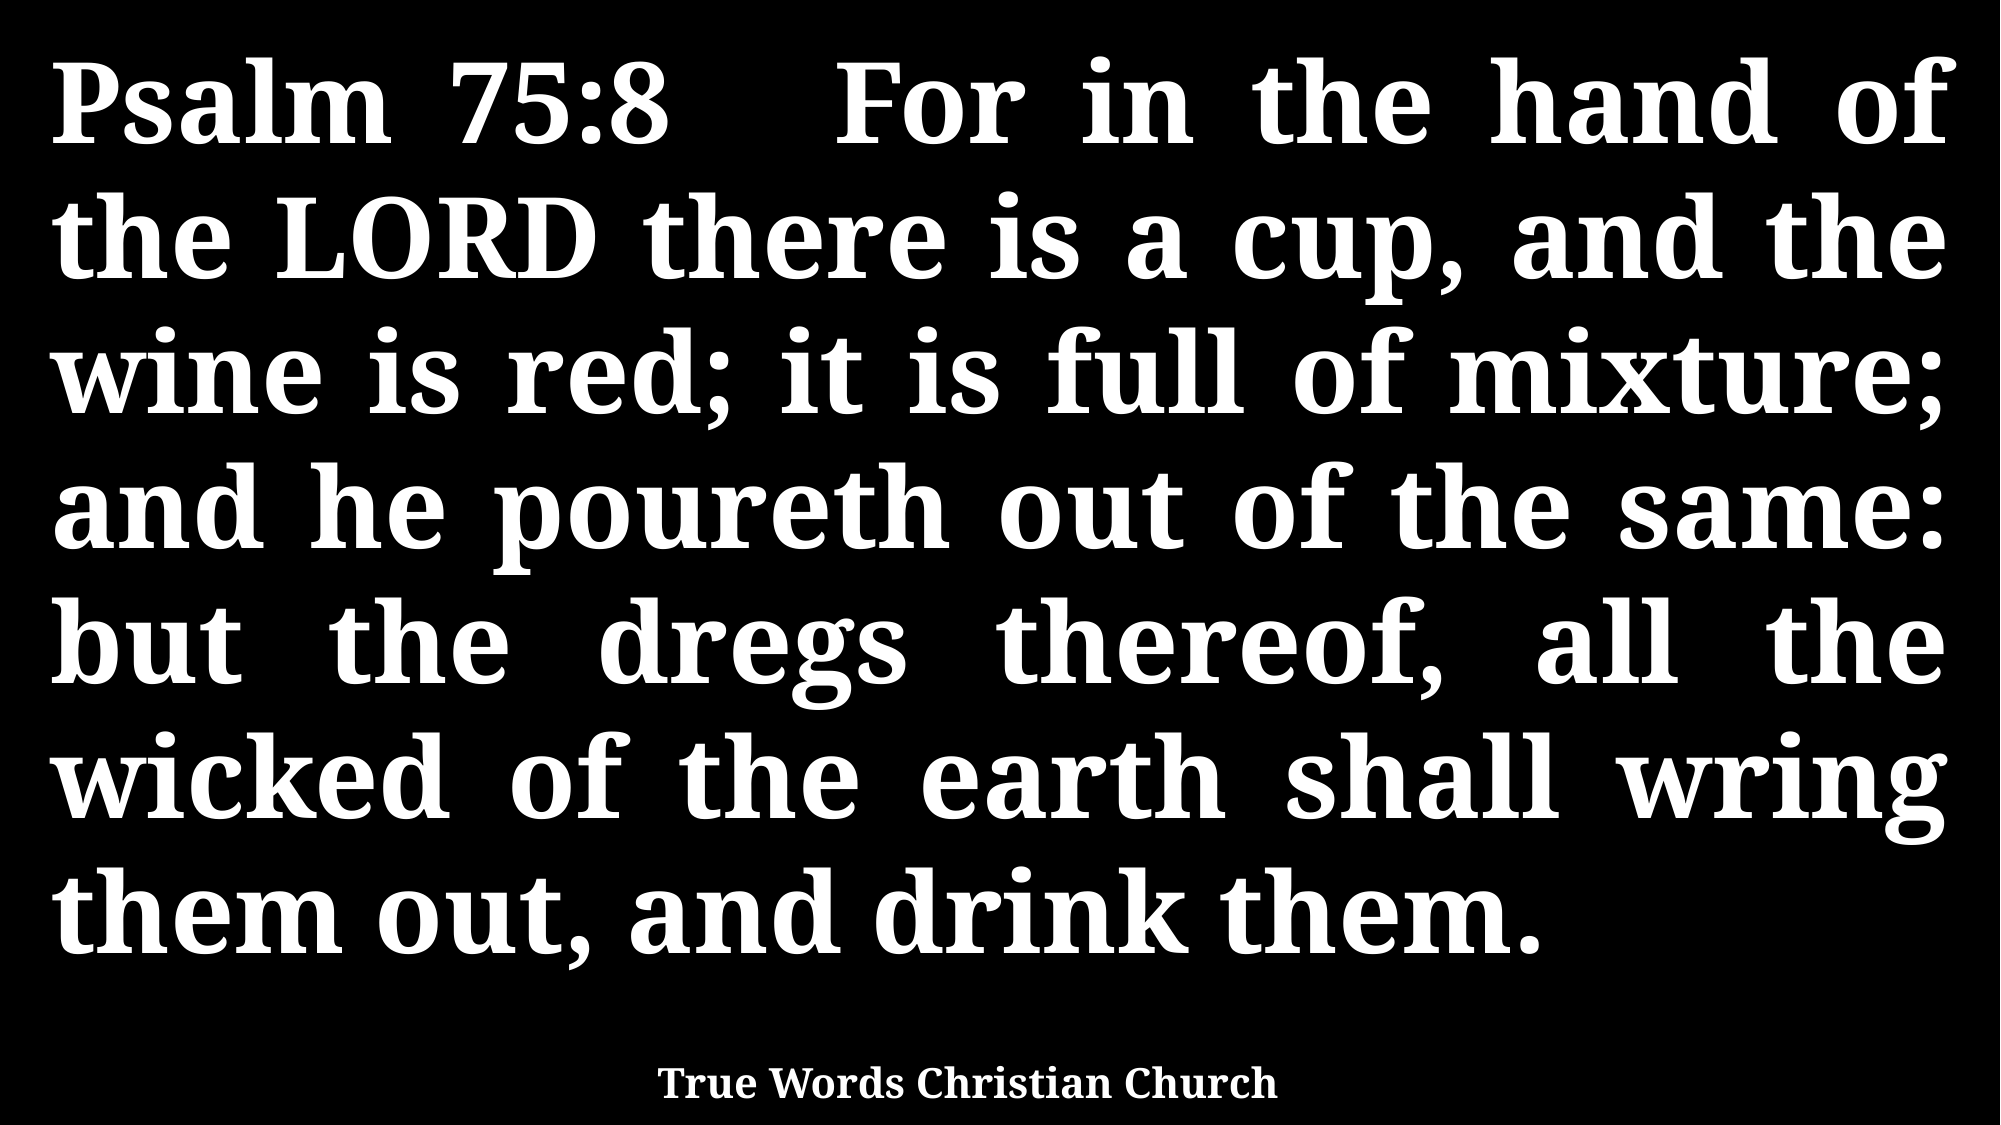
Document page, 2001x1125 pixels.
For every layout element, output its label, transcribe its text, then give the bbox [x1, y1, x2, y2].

text_box Psalm 75:8 For in the hand of the LORD there is a cup, and the wine is red; it is full of mixture; and he poureth out of the same: but the dregs thereof, all the wicked of the earth shall wring them out, and drink them. [35, 23, 1965, 984]
text_box True Words Christian Church [642, 1049, 1294, 1114]
